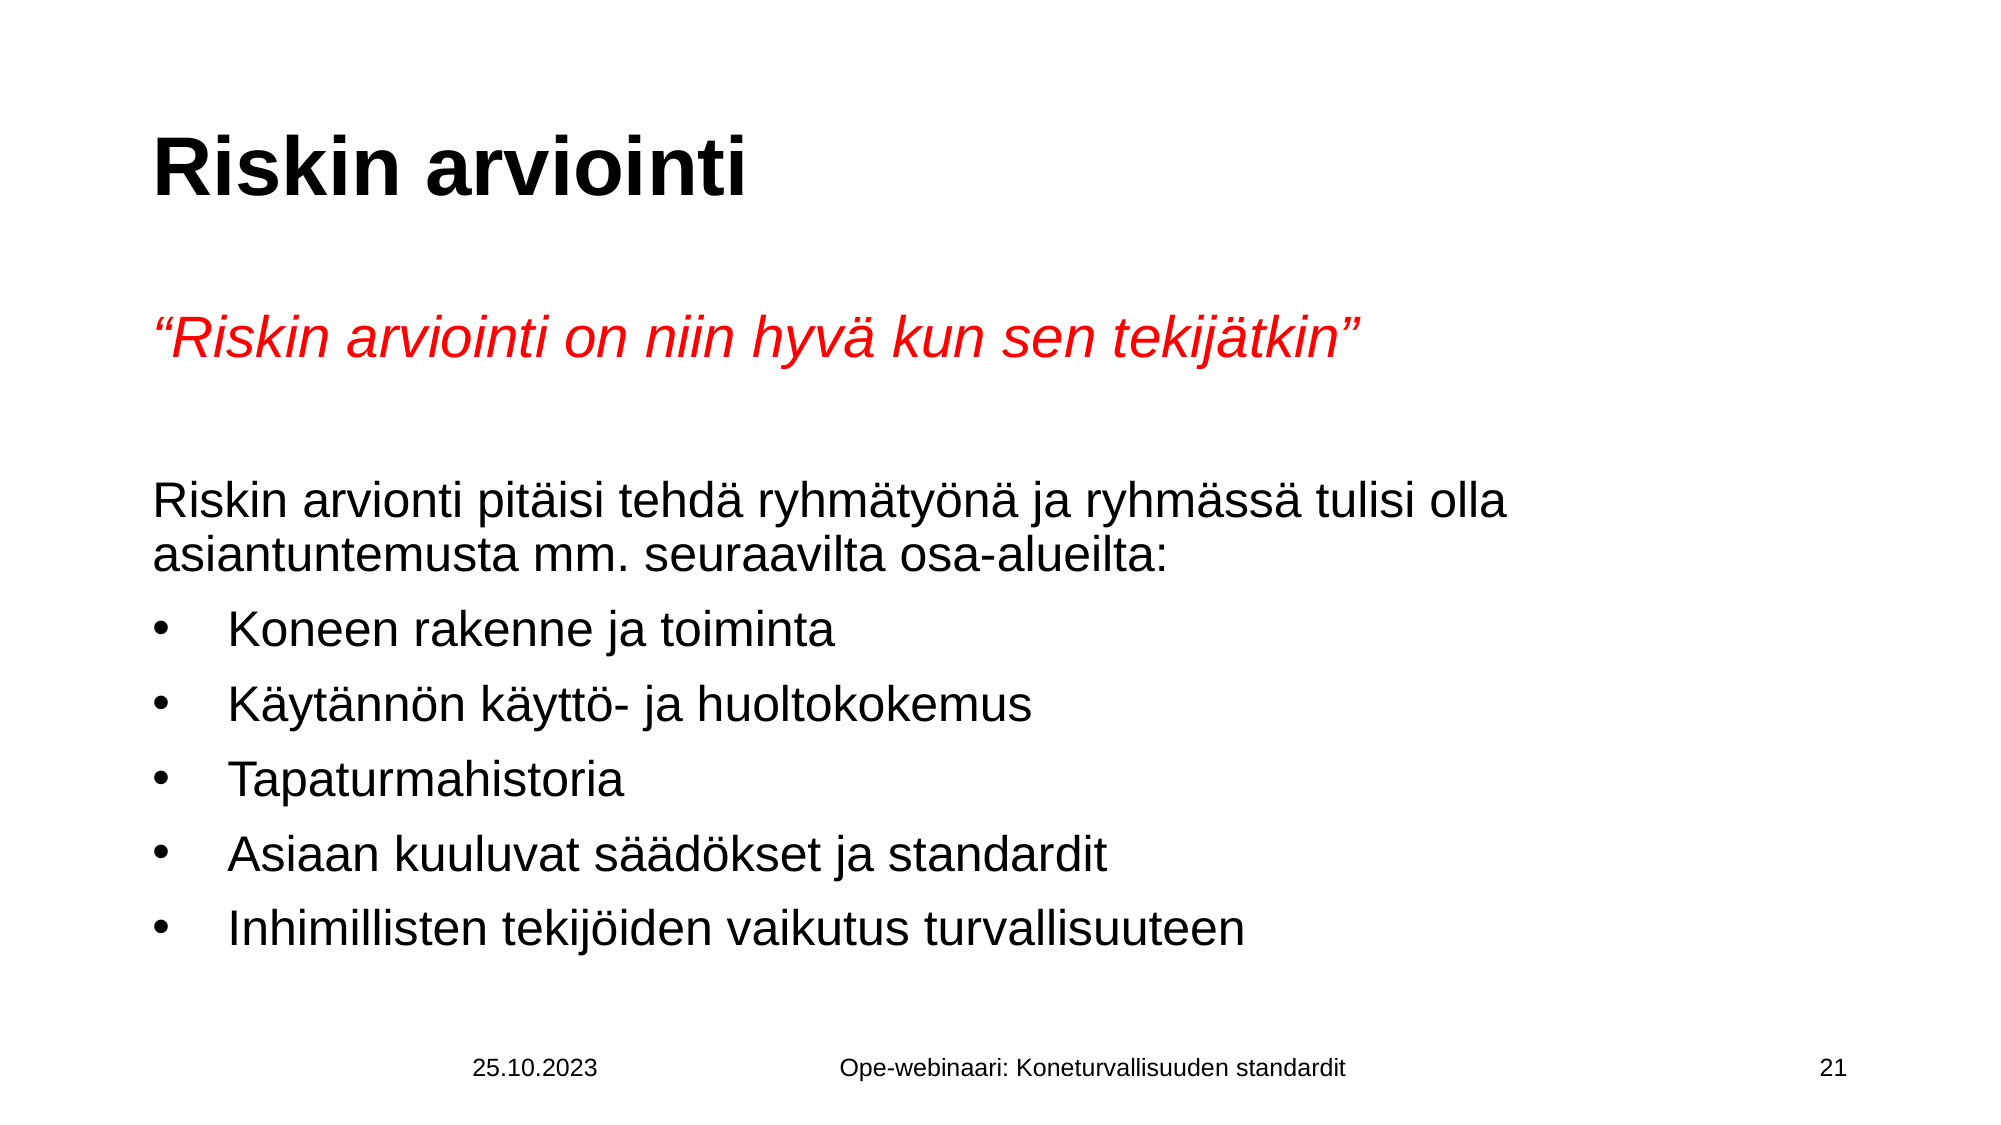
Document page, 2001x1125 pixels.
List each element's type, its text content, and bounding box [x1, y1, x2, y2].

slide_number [457, 1036, 703, 1097]
footer Ope-webinaari: Koneturvallisuuden standardit [740, 1036, 1447, 1097]
title Riskin arviointi [137, 59, 1863, 278]
slide_number 21 [1461, 1036, 1863, 1097]
list “Riskin arviointi on niin hyvä kun sen tekijätkin” Riskin arvionti pitäisi tehdä ryhmätyönä ja ryhmässä tulisi olla asiantuntemusta mm. seuraavilta osa-alueilta: Koneen rakenne ja toiminta Käytännön käyttö- ja huoltokokemus Tapaturmahistoria Asiaan kuuluvat säädökset ja standardit Inhimillisten tekijöiden vaikutus turvallisuuteen [137, 299, 1863, 1014]
